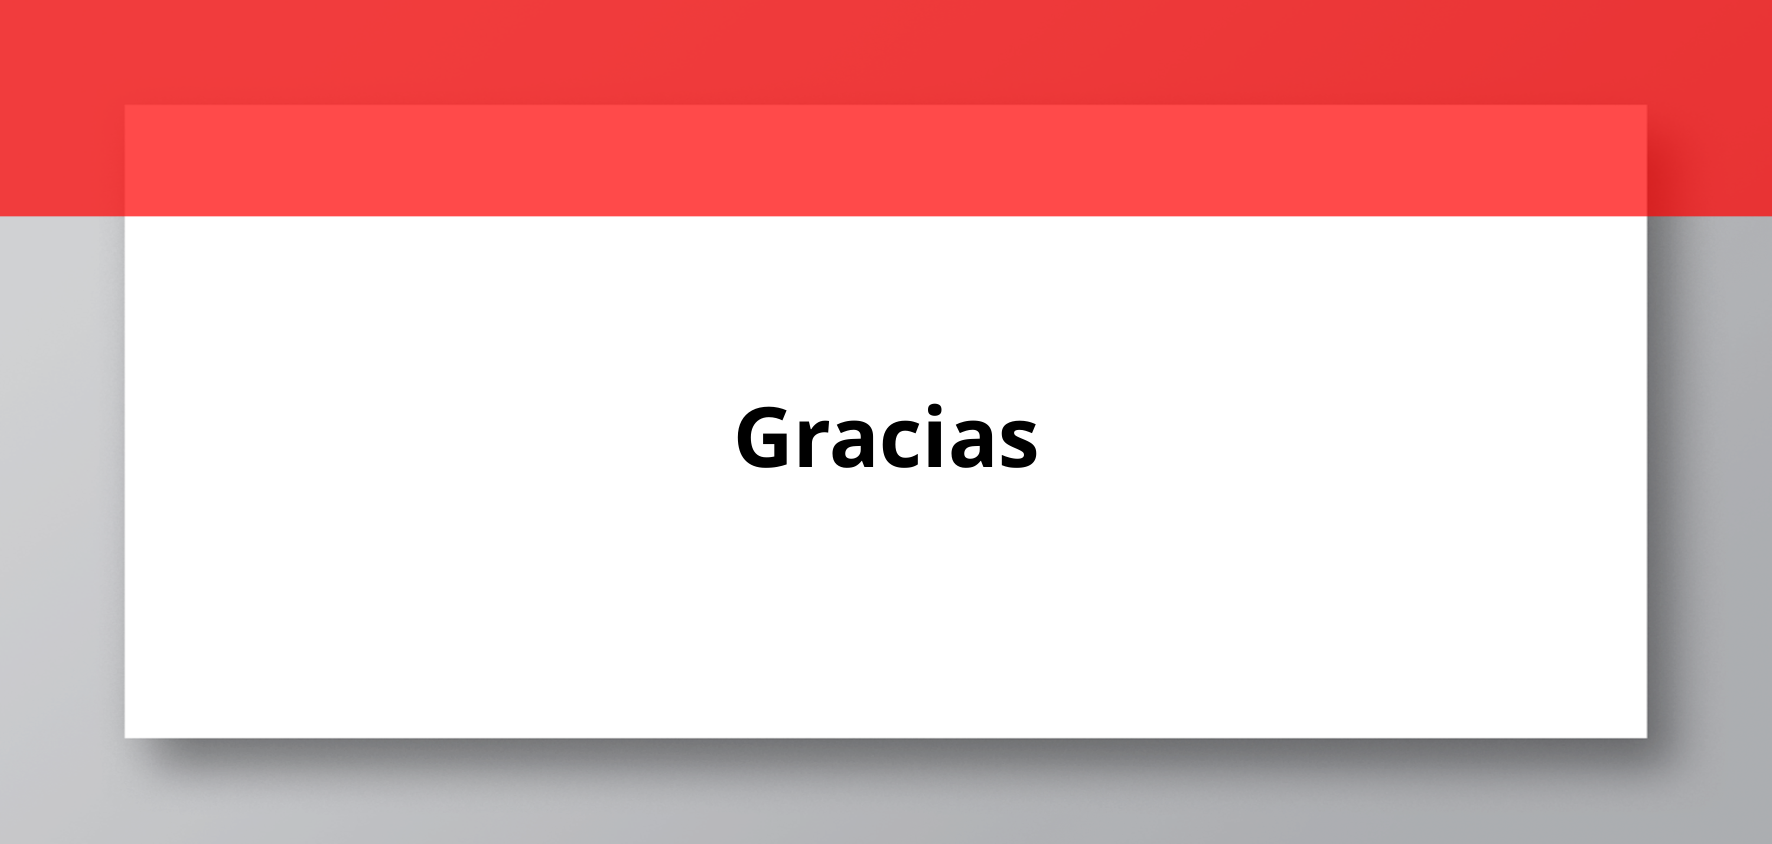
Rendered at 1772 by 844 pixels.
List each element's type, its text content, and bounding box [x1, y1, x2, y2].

title Gracias [218, 345, 1555, 500]
picture [0, 217, 1772, 844]
